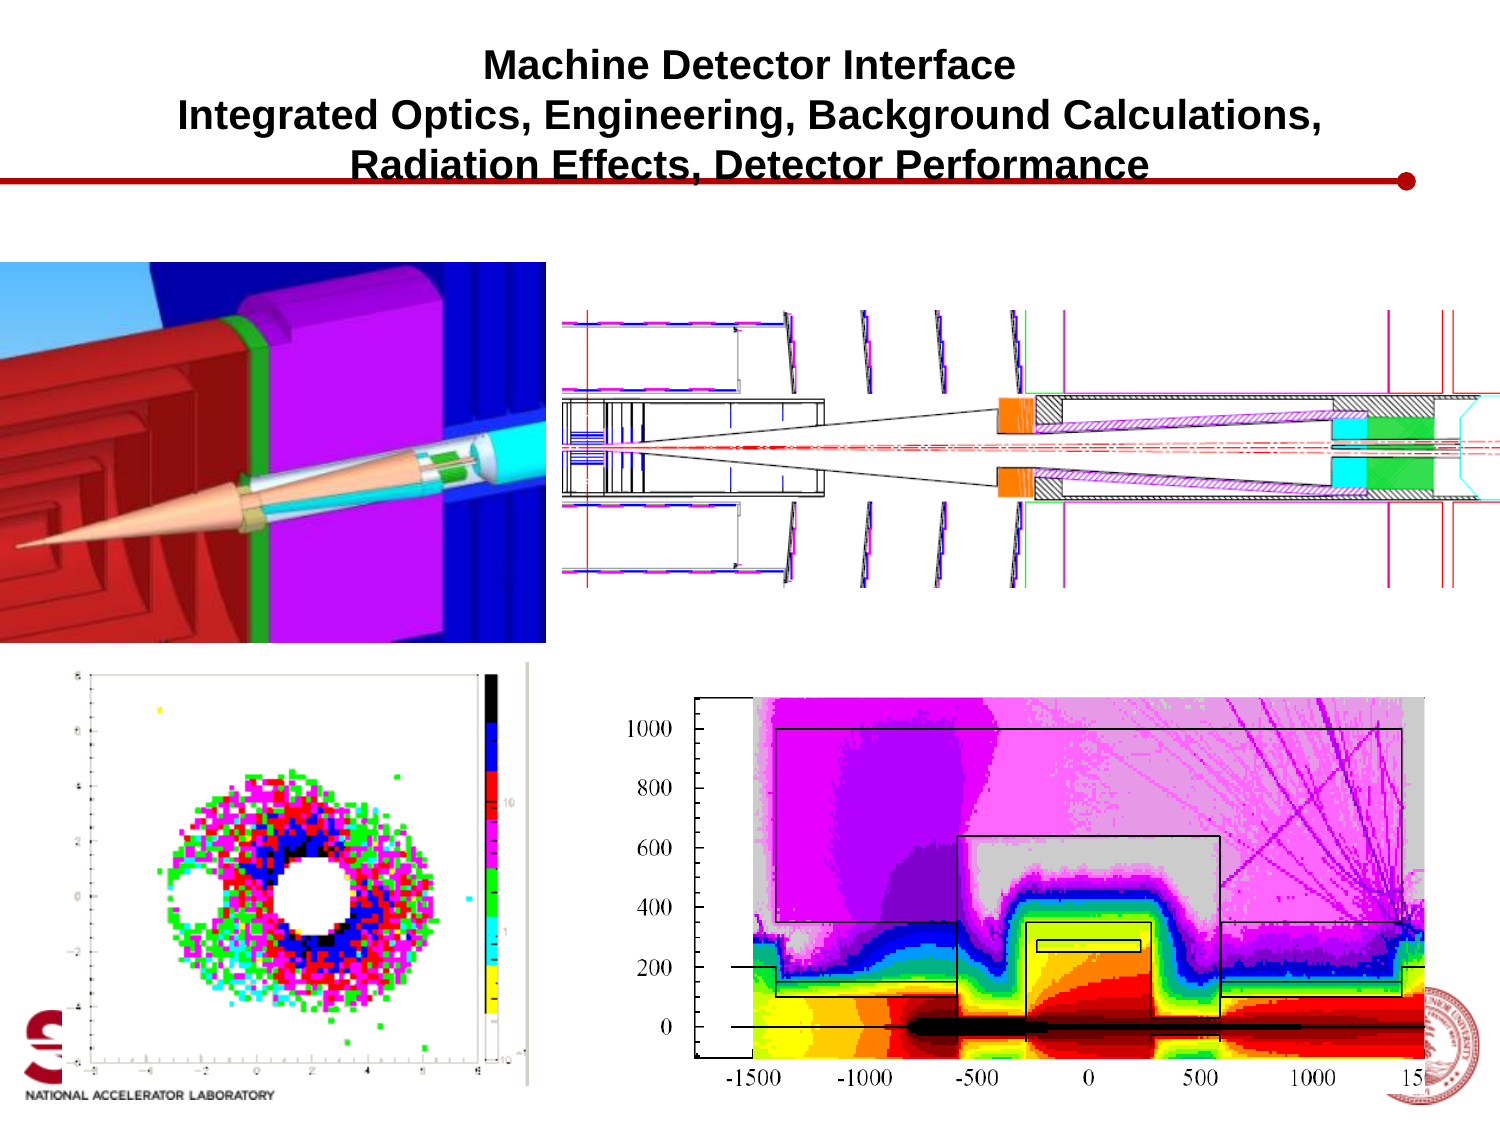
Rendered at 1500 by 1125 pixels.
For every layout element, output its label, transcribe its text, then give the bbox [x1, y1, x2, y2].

picture [24, 662, 529, 1100]
picture [562, 310, 1500, 588]
title Machine Detector Interface Integrated Optics, Engineering, Background Calculations, Radiation Effects, Detector Performance [74, 0, 1426, 226]
picture [624, 687, 1480, 1105]
picture [0, 262, 546, 643]
